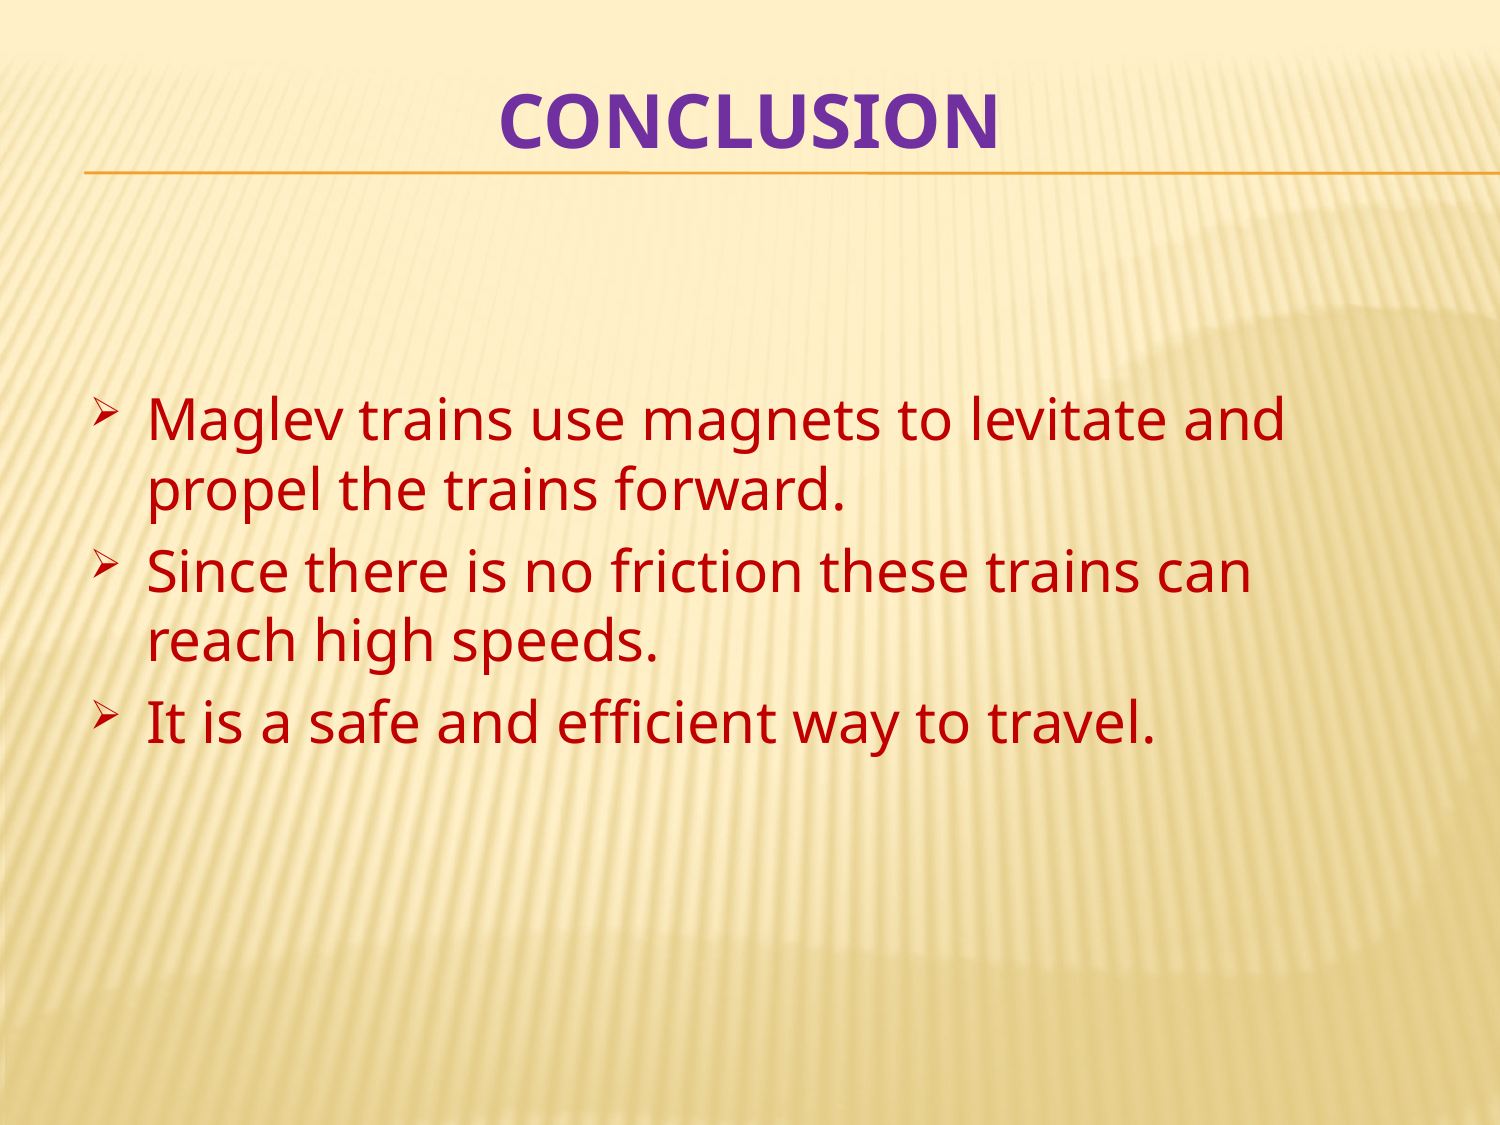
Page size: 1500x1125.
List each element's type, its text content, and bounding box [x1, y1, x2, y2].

title CONCLUSION [75, 24, 1425, 212]
list Maglev trains use magnets to levitate and propel the trains forward. Since there is no friction these trains can reach high speeds. It is a safe and efficient way to travel. [75, 375, 1425, 1038]
